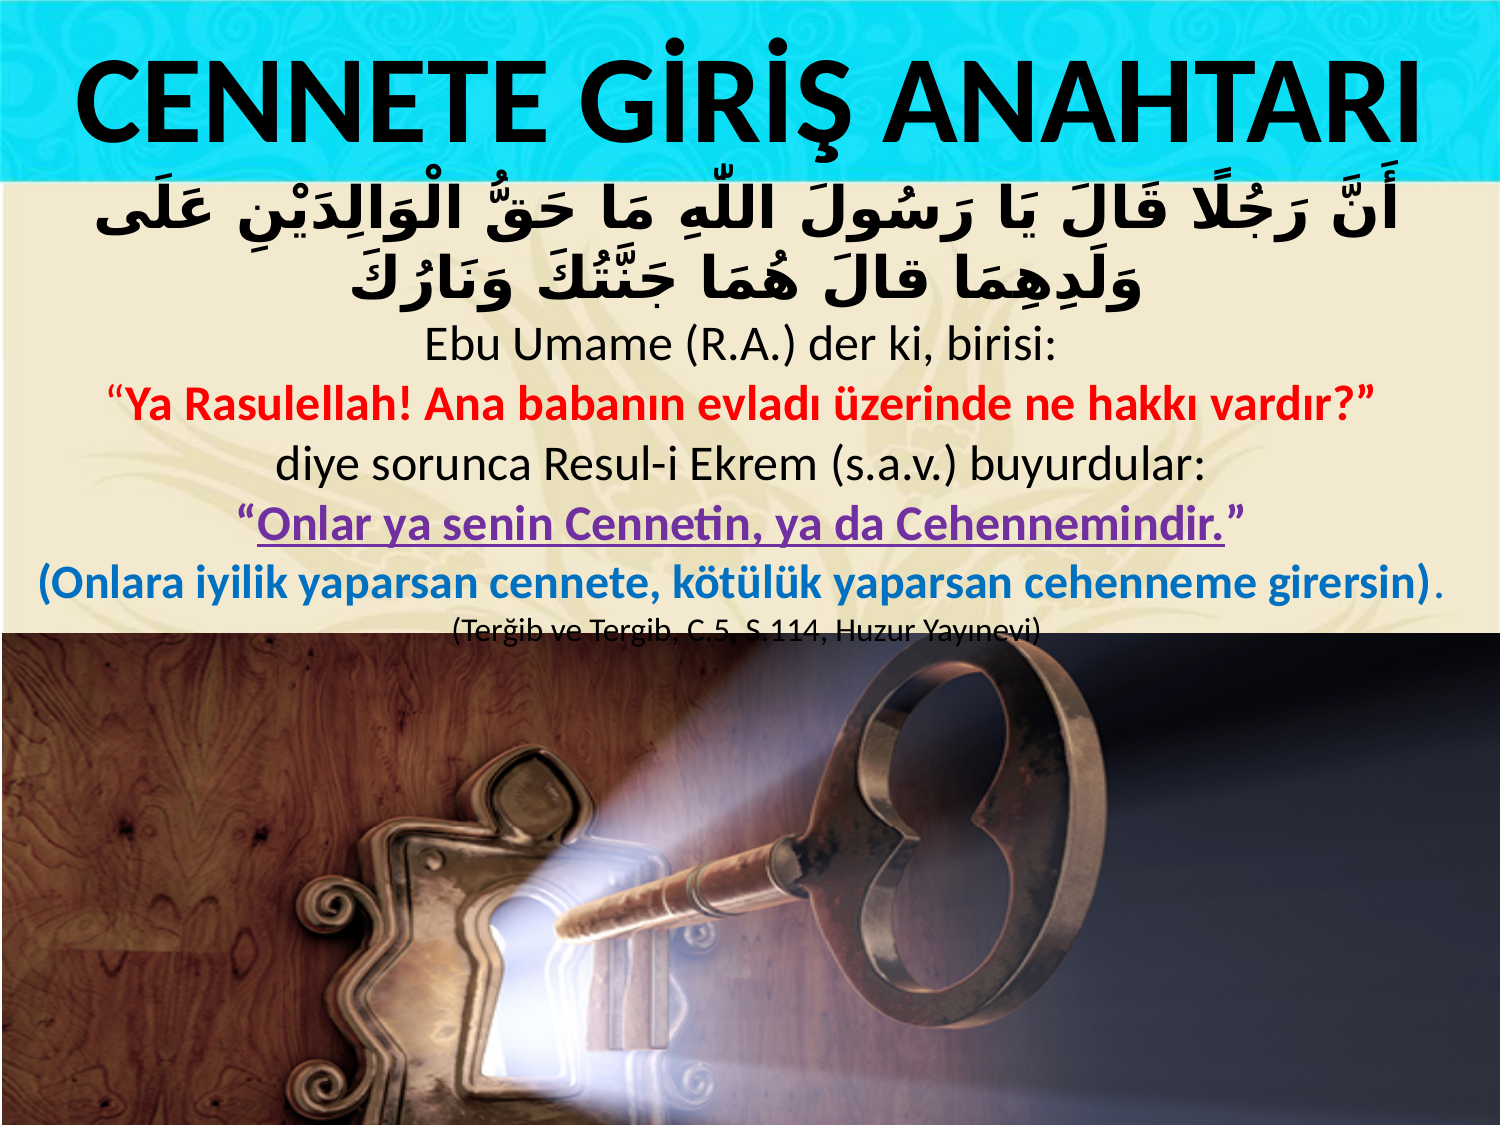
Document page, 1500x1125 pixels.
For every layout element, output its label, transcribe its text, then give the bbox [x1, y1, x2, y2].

text_box أَنَّ رَجُلًا قَالَ يَا رَسُولَ اللّٰهِ مَا حَقُّ الْوَالِدَيْنِ عَلَى وَلَدِهِمَا قالَ هُمَا جَنَّتُكَ وَنَارُكَ Ebu Umame (R.A.) der ki, birisi: “Ya Rasulellah! Ana babanın evladı üzerinde ne hakkı vardır?” diye sorunca Resul-i Ekrem (s.a.v.) buyurdular: “Onlar ya senin Cennetin, ya da Cehennemindir.” (Onlara iyilik yaparsan cennete, kötülük yaparsan cehenneme girersin). (Terğib ve Tergib, C.5, S.114, Huzur Yayınevi) [16, 182, 1478, 631]
picture [0, 186, 1500, 1125]
text_box CENNETE GİRİŞ ANAHTARI [0, 0, 1500, 186]
